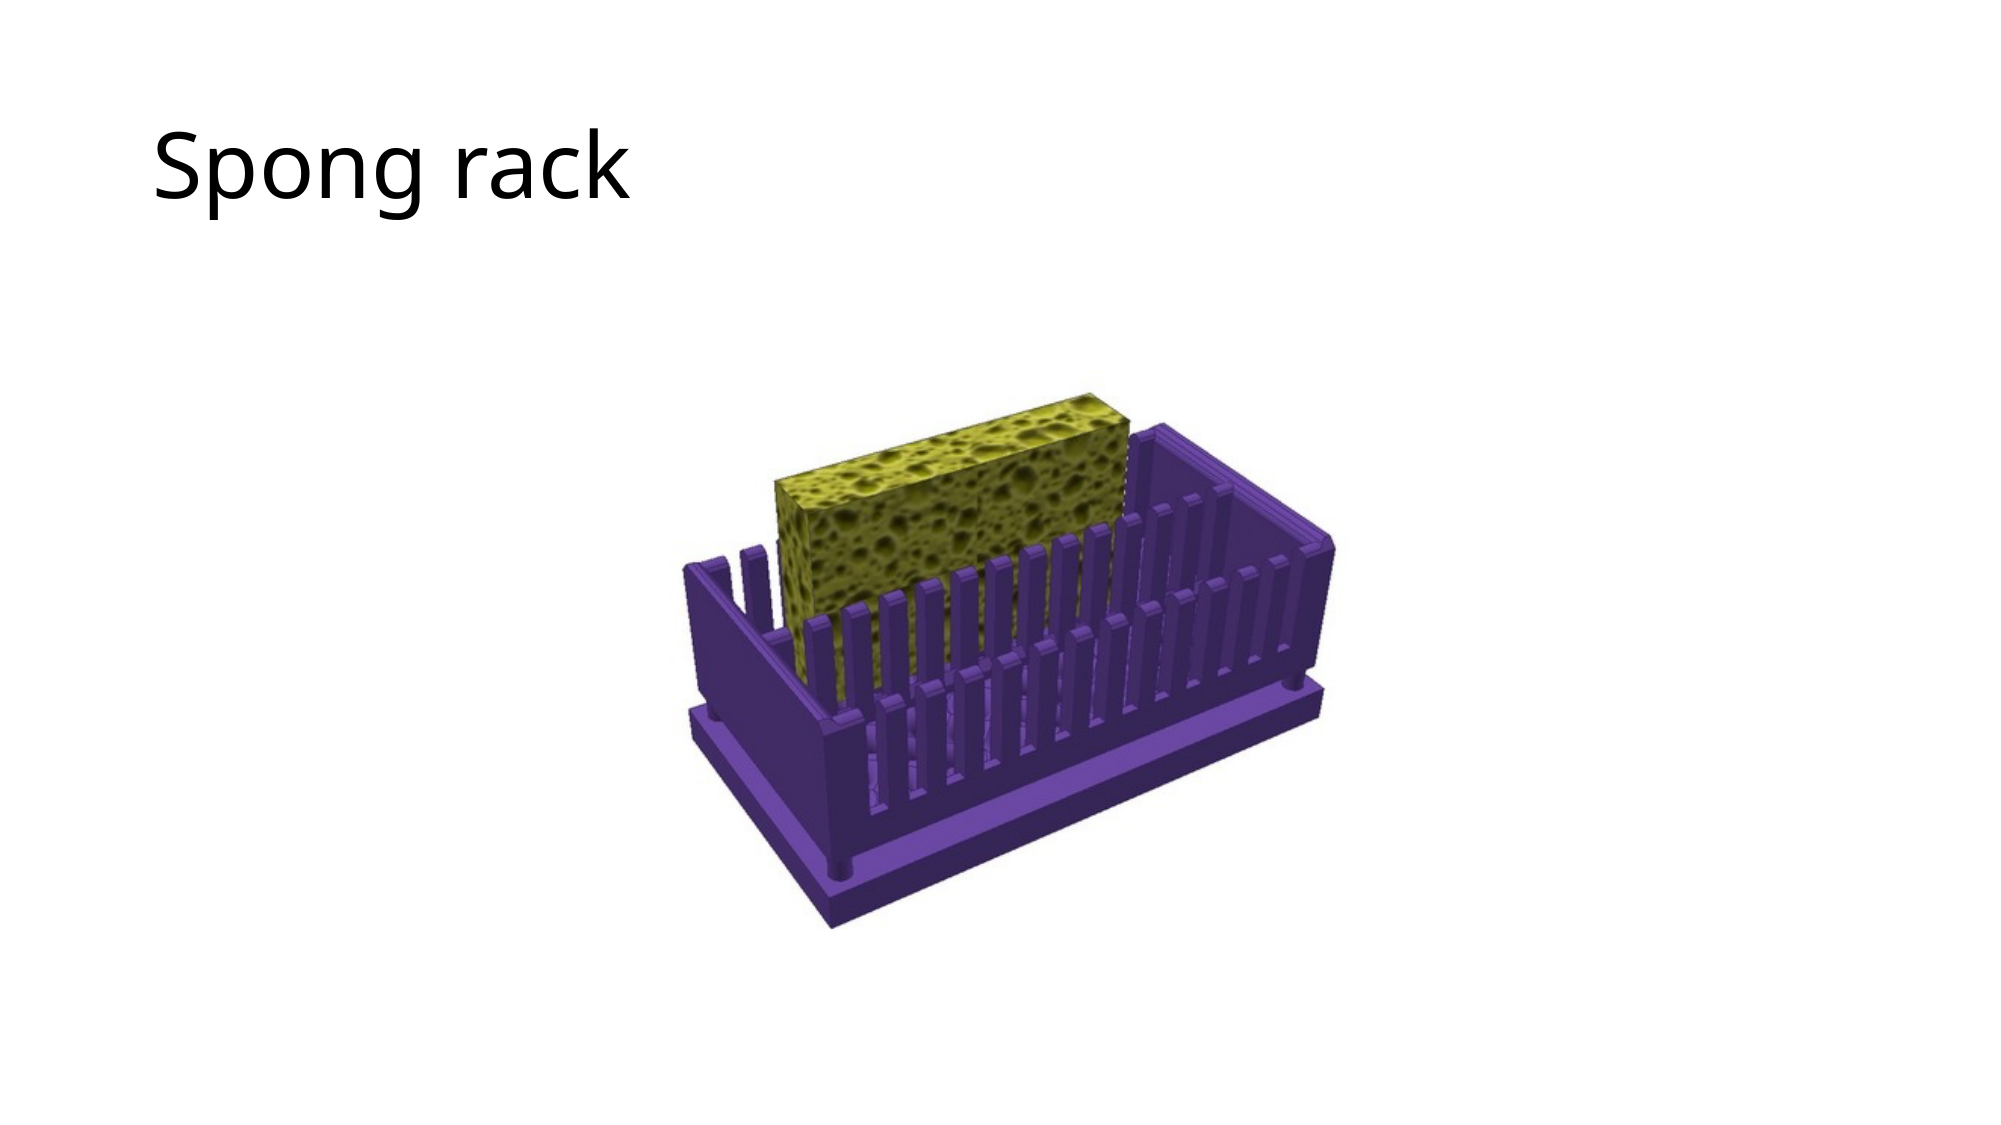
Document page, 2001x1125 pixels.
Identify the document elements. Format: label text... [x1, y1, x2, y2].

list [525, 299, 1475, 1014]
title Spong rack [137, 59, 1863, 278]
